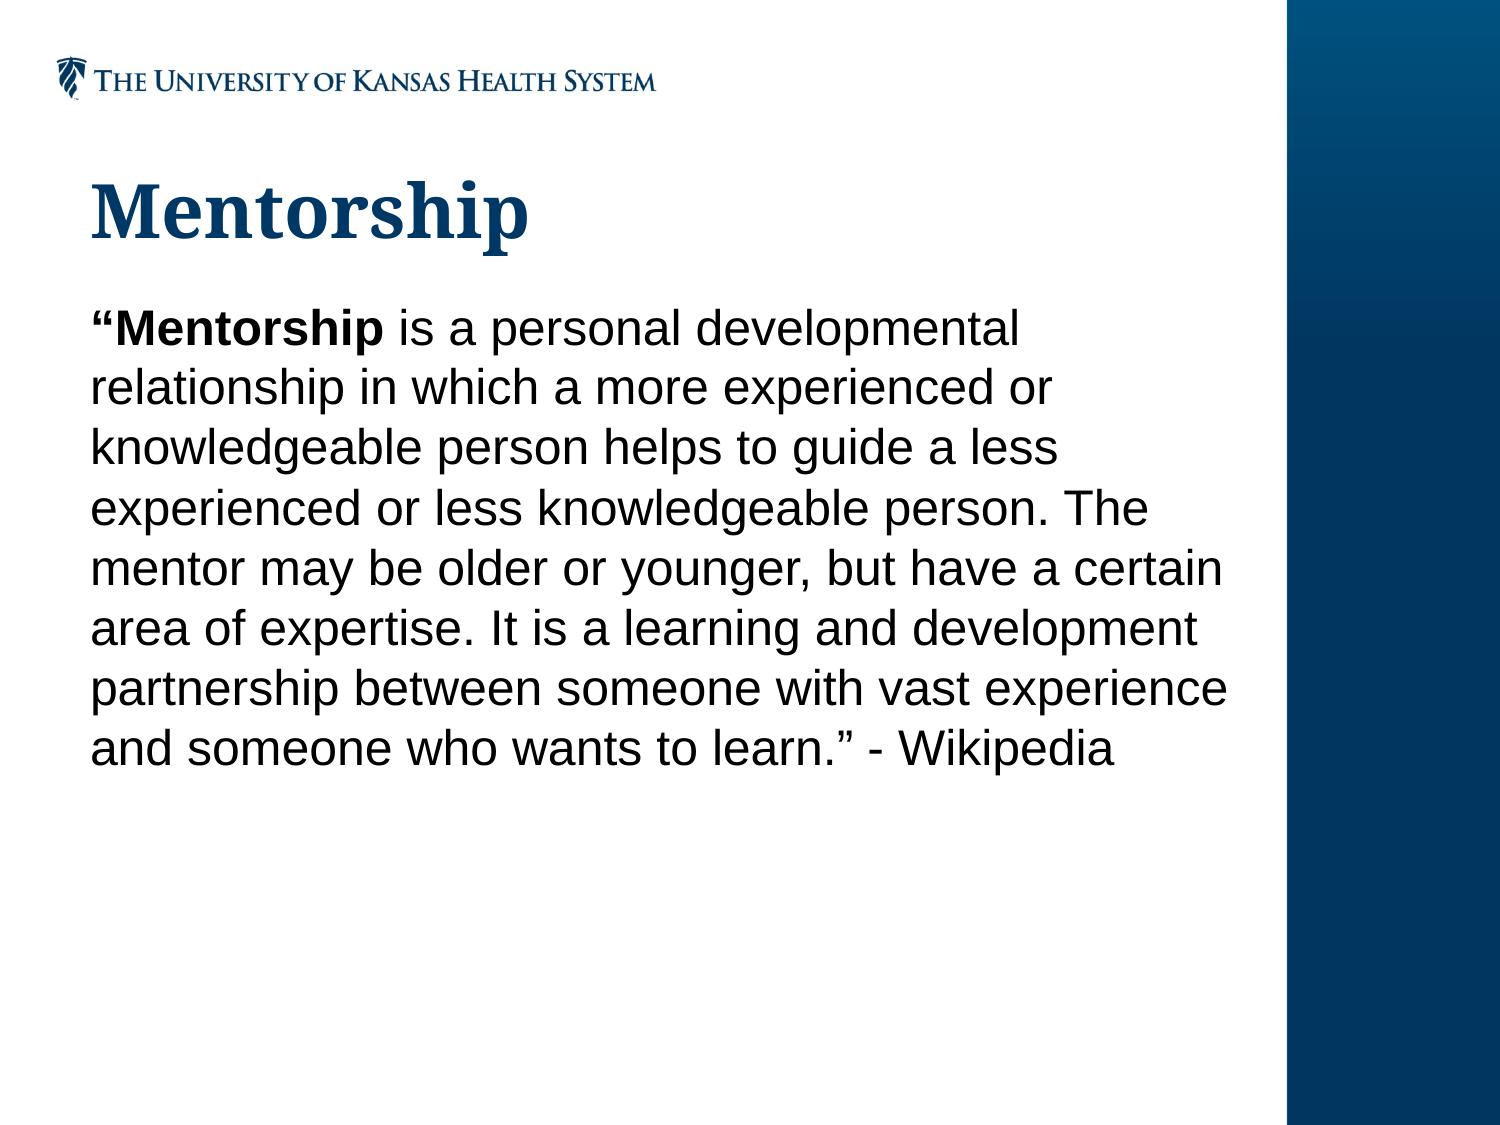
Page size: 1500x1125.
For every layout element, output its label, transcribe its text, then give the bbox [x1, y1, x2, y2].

title Mentorship [75, 154, 1275, 263]
list “Mentorship is a personal developmental relationship in which a more experienced or knowledgeable person helps to guide a less experienced or less knowledgeable person. The mentor may be older or younger, but have a certain area of expertise. It is a learning and development partnership between someone with vast experience and someone who wants to learn.” - Wikipedia [75, 287, 1275, 1038]
picture [0, 0, 1500, 1125]
